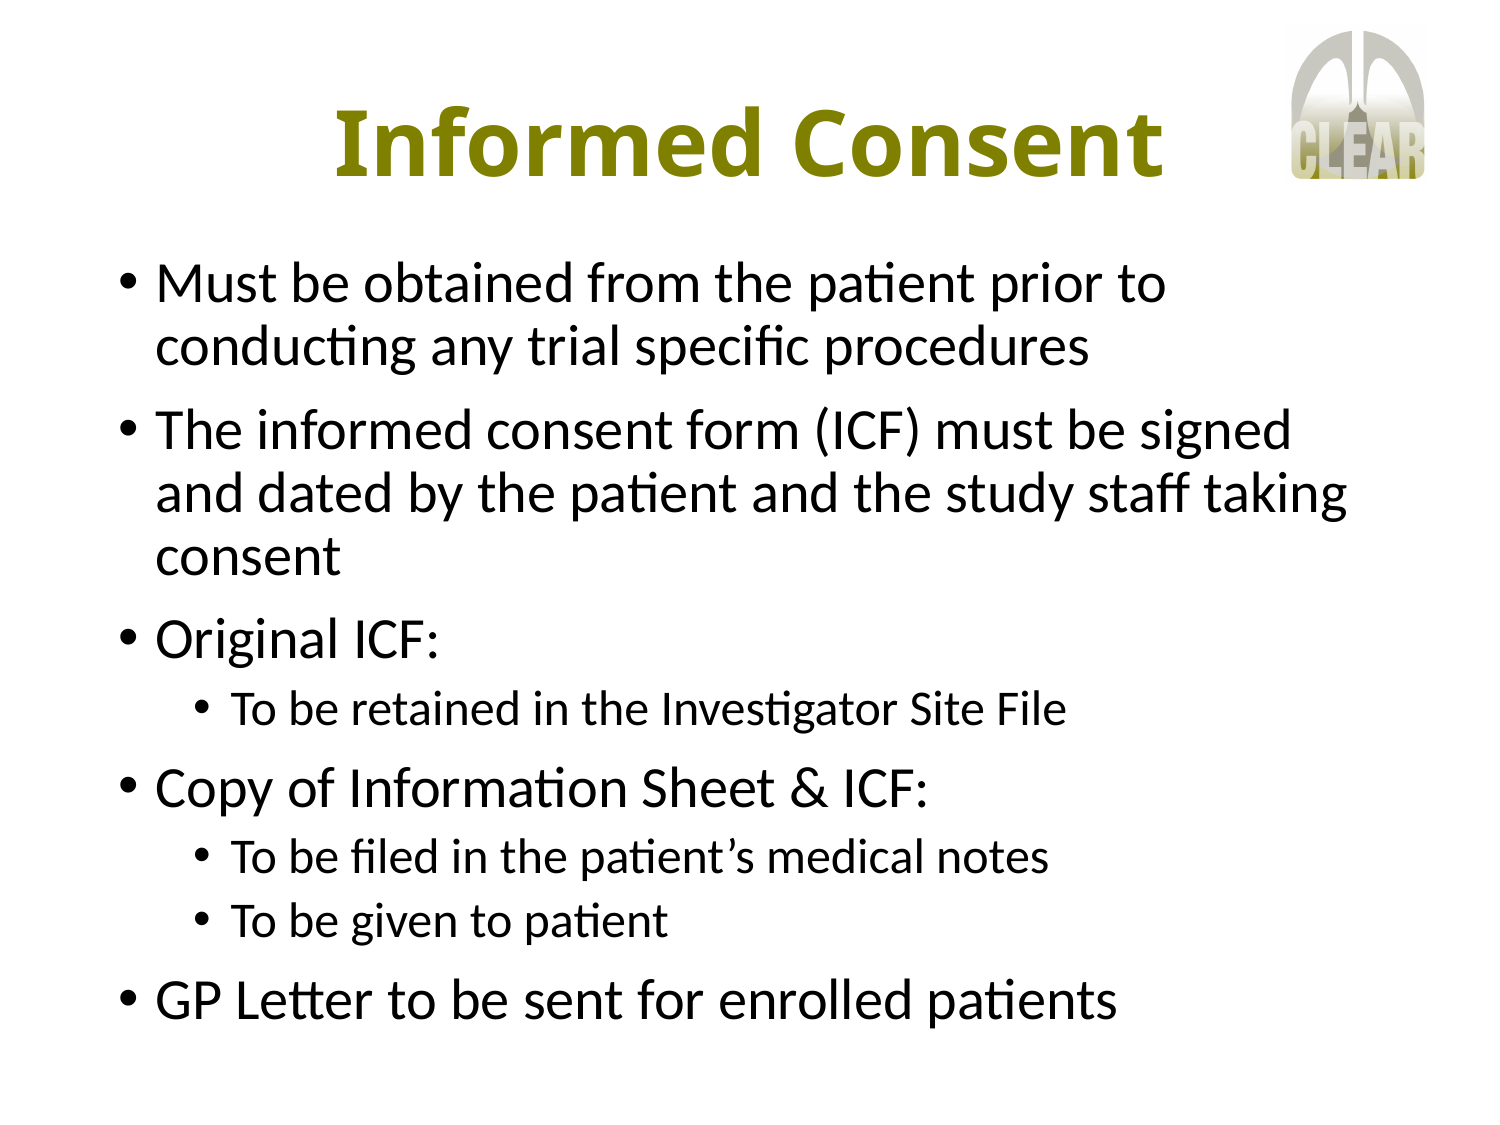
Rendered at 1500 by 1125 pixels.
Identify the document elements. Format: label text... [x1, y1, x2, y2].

picture [1283, 25, 1428, 182]
title Informed Consent [0, 37, 1500, 256]
list Must be obtained from the patient prior to conducting any trial specific procedures The informed consent form (ICF) must be signed and dated by the patient and the study staff taking consent Original ICF: To be retained in the Investigator Site File Copy of Information Sheet & ICF: To be filed in the patient’s medical notes To be given to patient GP Letter to be sent for enrolled patients [103, 244, 1397, 1058]
